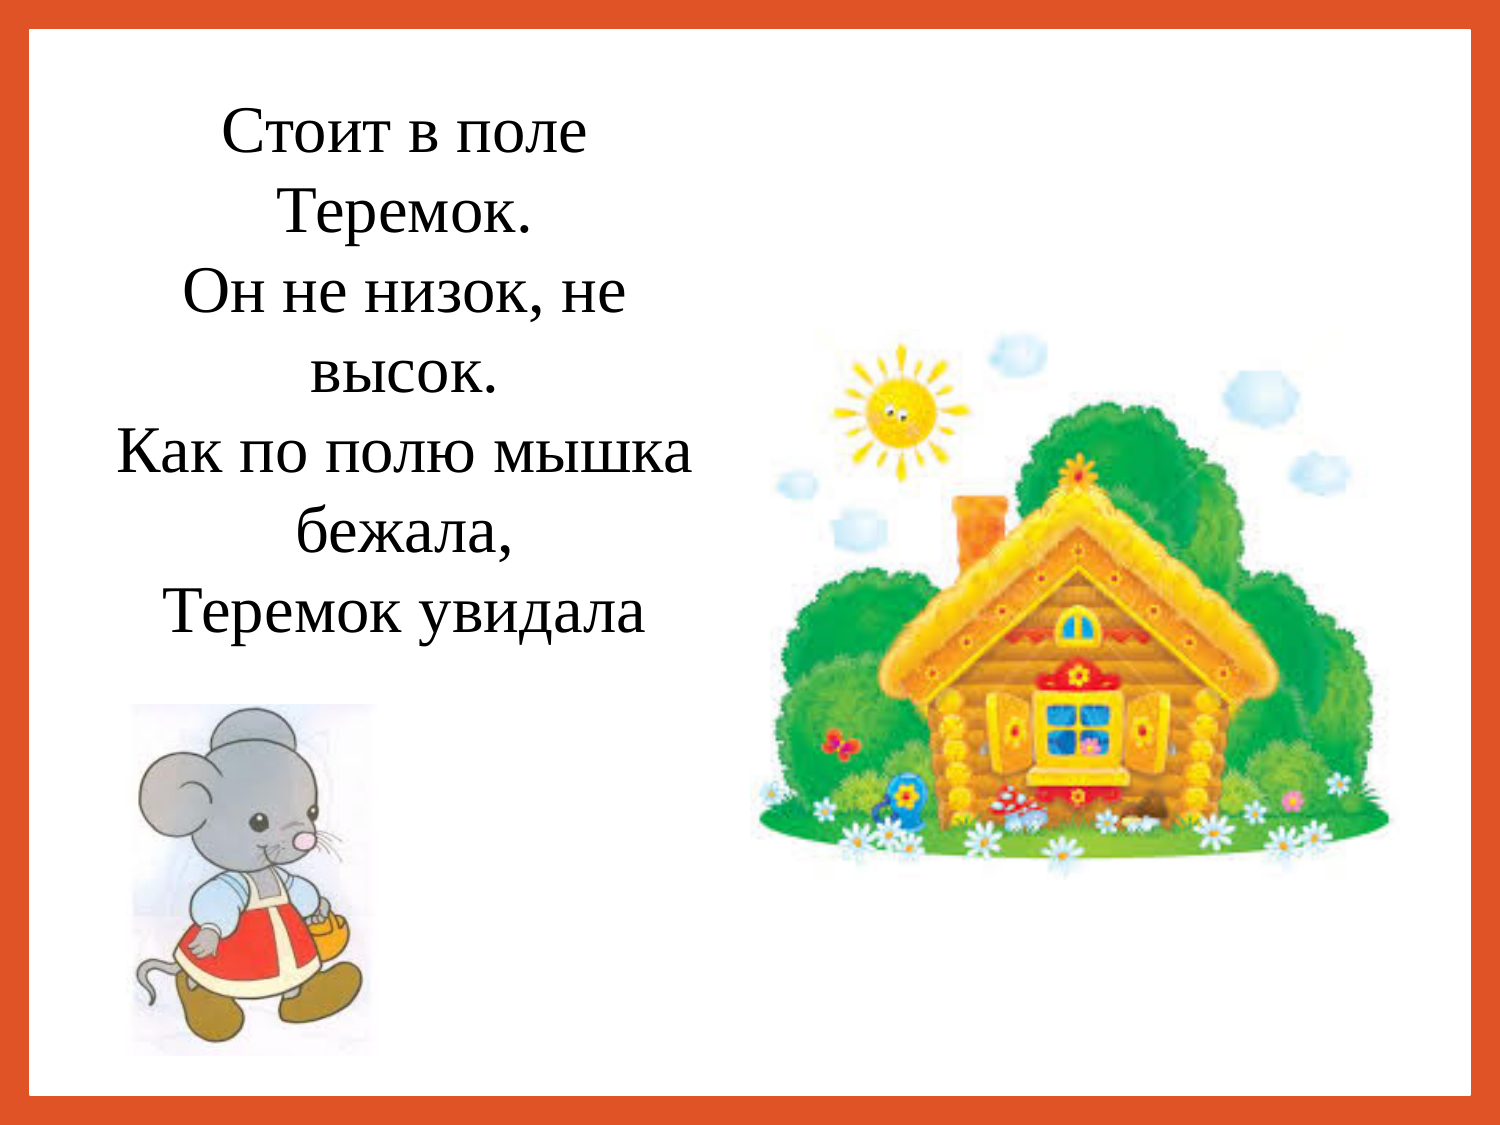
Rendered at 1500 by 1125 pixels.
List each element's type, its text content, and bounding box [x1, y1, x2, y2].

text_box Стоит в поле Теремок. Он не низок, не высок. Как по полю мышка бежала, Теремок увидала [80, 78, 730, 653]
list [76, 703, 429, 1057]
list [749, 328, 1400, 881]
